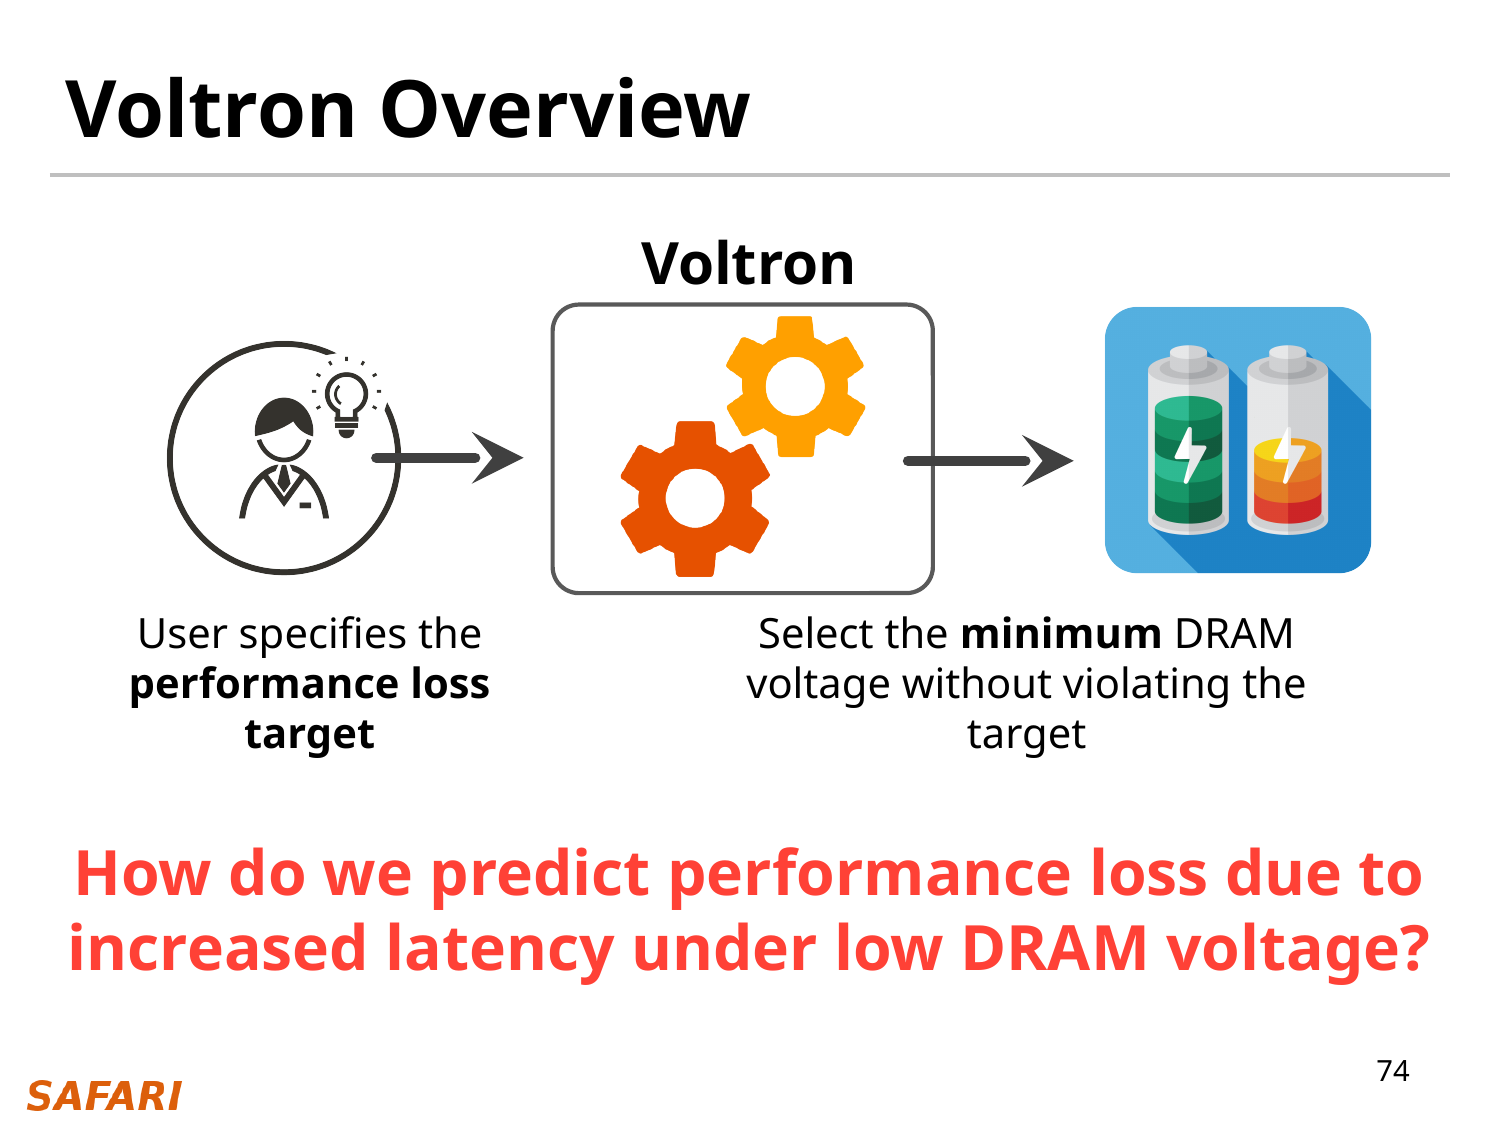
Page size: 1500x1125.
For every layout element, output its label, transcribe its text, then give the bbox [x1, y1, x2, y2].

text_box User specifies the performance loss target [50, 599, 569, 764]
text_box Select the minimum DRAM voltage without violating the target [671, 599, 1383, 764]
slide_number 74 [1074, 1042, 1425, 1103]
title Voltron Overview [50, 12, 1450, 200]
text_box [551, 303, 934, 595]
text_box Voltron [626, 218, 872, 304]
picture [601, 304, 883, 586]
picture [1073, 275, 1403, 605]
picture [156, 330, 412, 586]
picture [25, 1072, 187, 1120]
text_box How do we predict performance loss due to increased latency under low DRAM voltage? [0, 825, 1500, 991]
